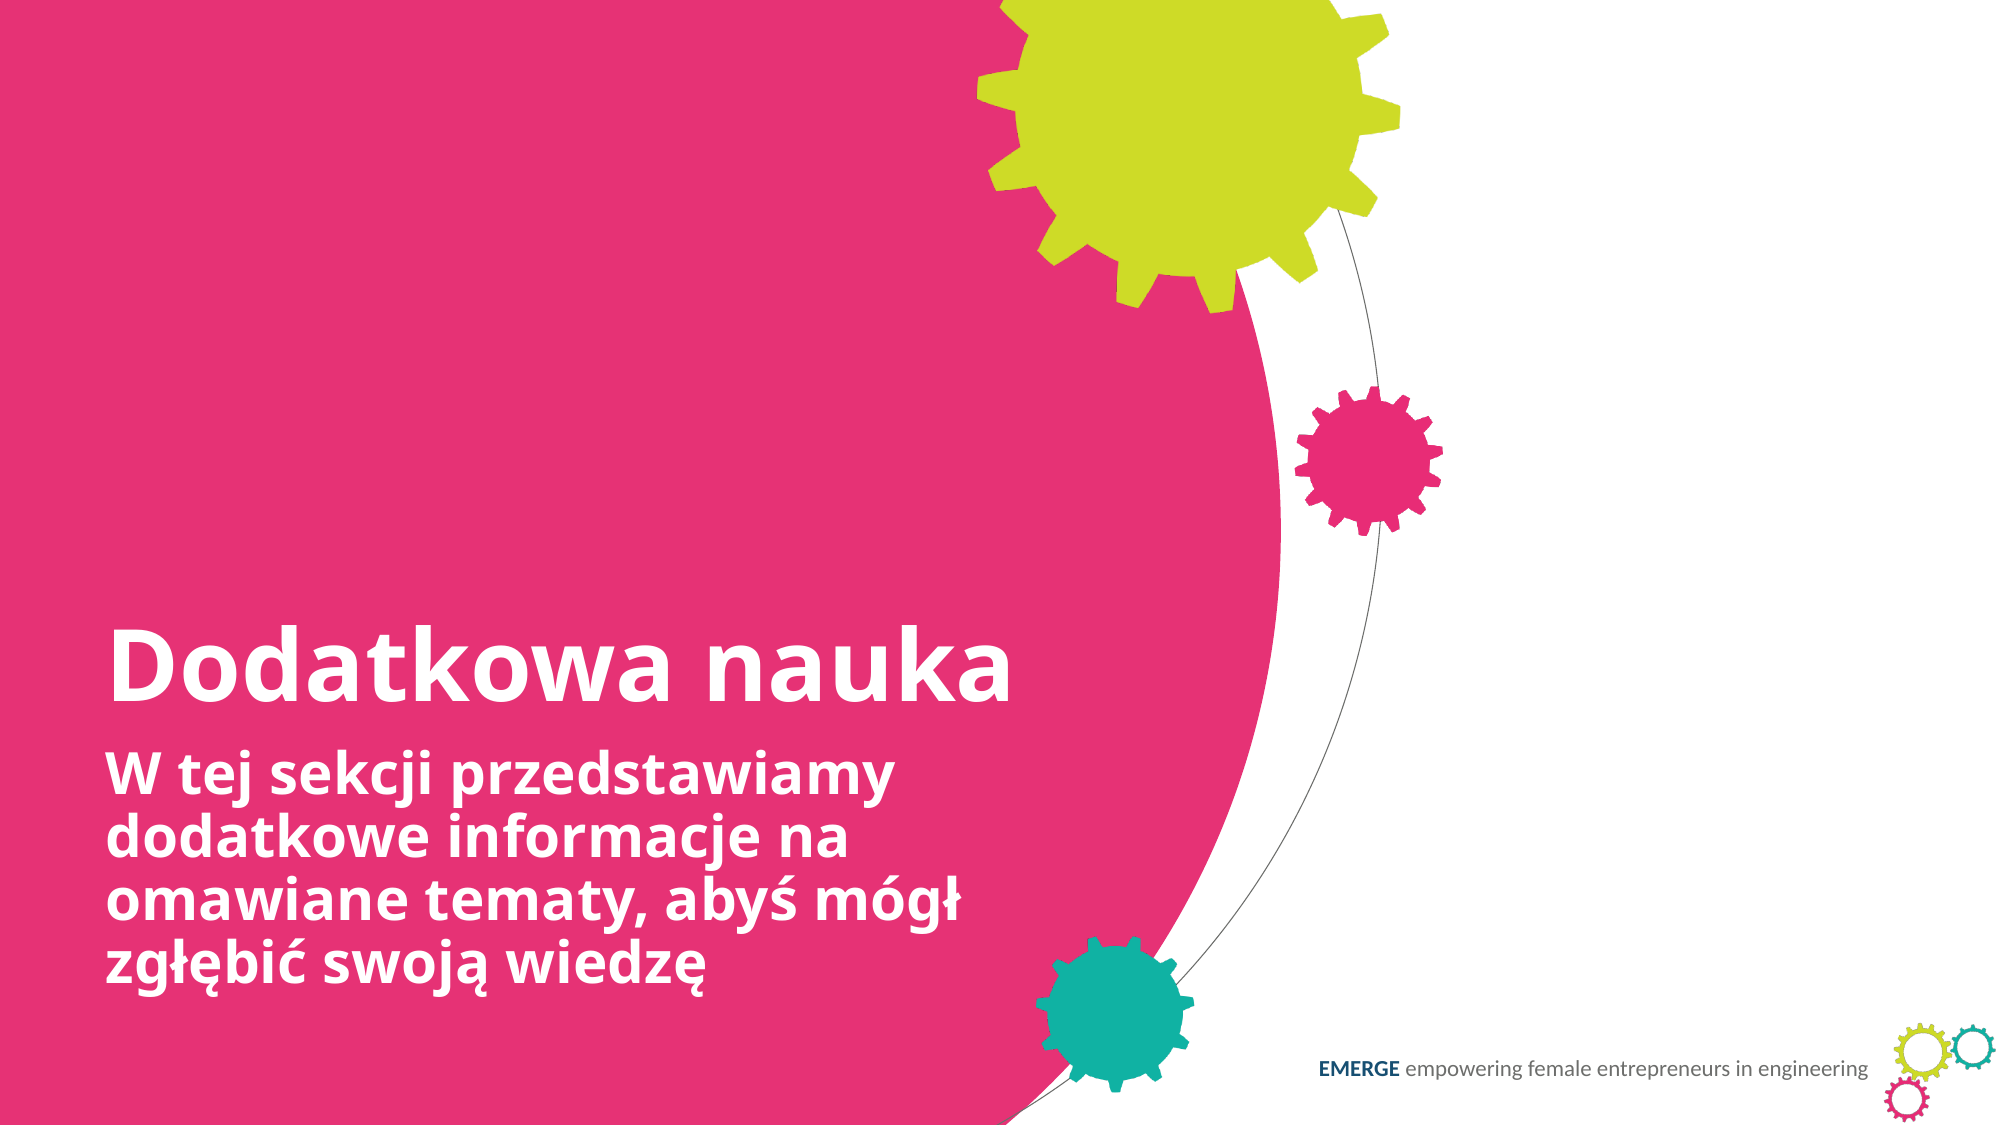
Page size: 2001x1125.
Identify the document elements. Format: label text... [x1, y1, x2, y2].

list Dodatkowa nauka W tej sekcji przedstawiamy dodatkowe informacje na omawiane tematy, abyś mógł zgłębić swoją wiedzę [90, 587, 1156, 1024]
picture [1865, 995, 2001, 1125]
picture [1287, 382, 1447, 541]
picture [1030, 930, 1203, 1098]
picture [929, 0, 1447, 360]
